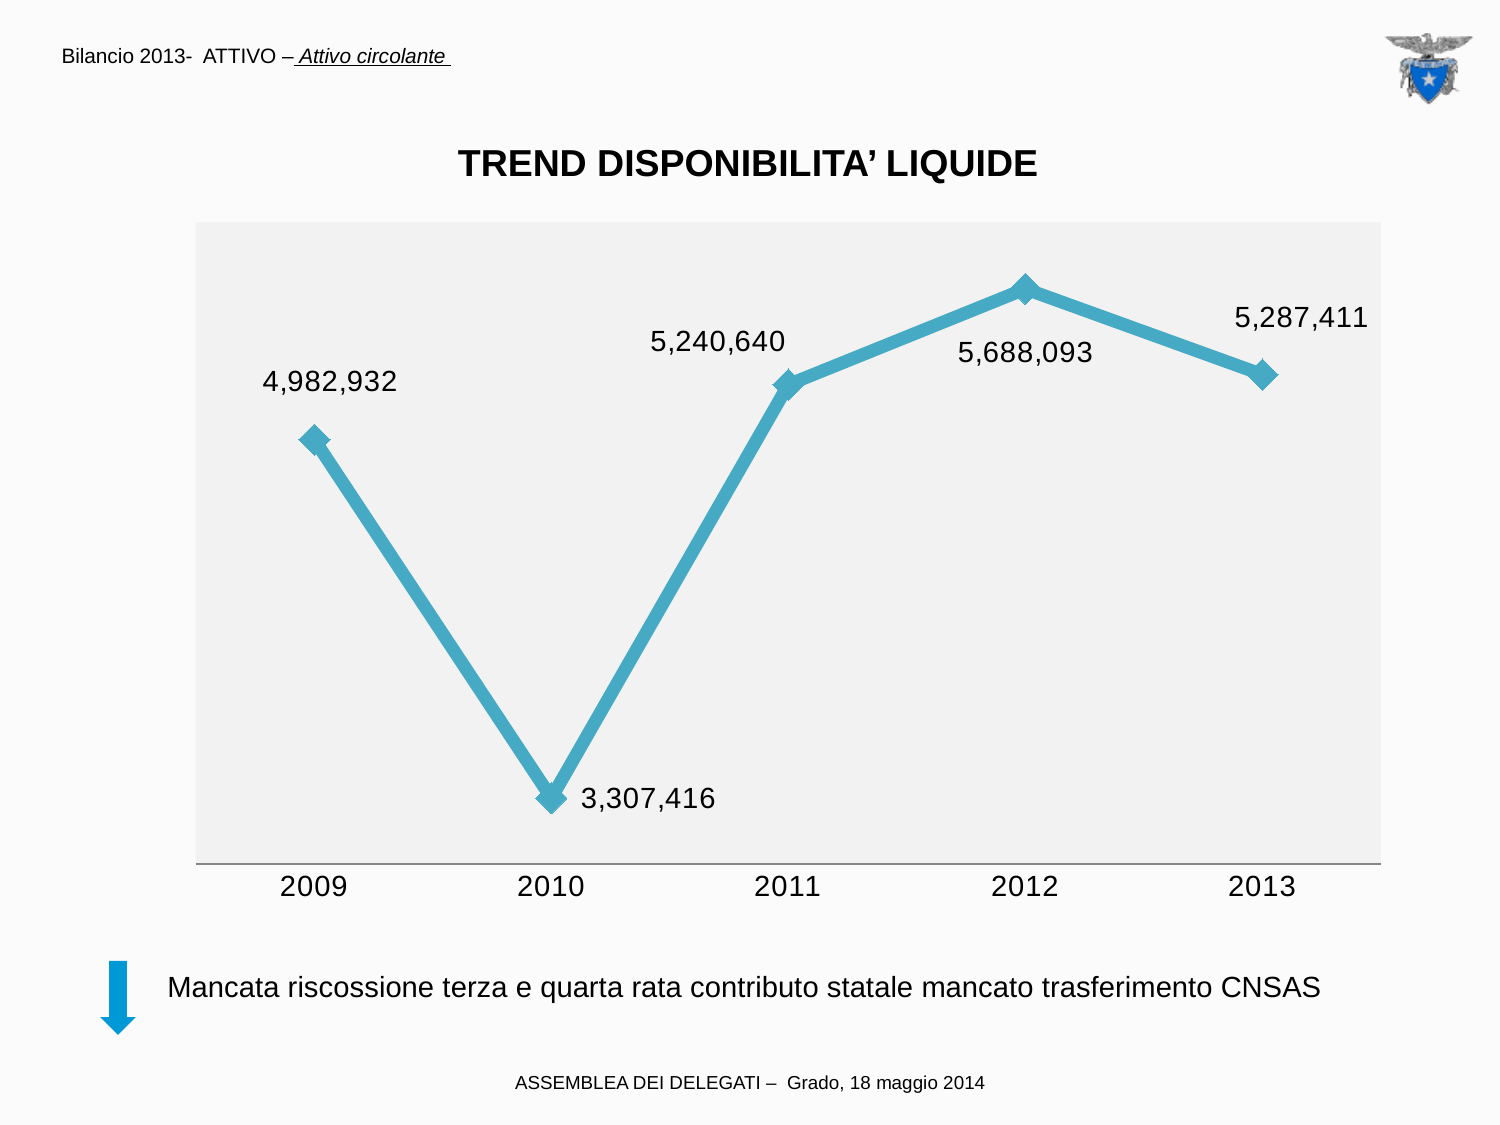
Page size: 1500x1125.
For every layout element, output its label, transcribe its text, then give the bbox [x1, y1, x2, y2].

text_box [100, 960, 136, 1035]
text_box Mancata riscossione terza e quarta rata contributo statale mancato trasferimento CNSAS [152, 960, 1477, 1012]
text_box ASSEMBLEA DEI DELEGATI – Grado, 18 maggio 2014 [262, 1062, 1238, 1101]
picture [1382, 29, 1477, 112]
text_box TREND DISPONIBILITA’ LIQUIDE [257, 140, 1239, 182]
text_box Bilancio 2013- ATTIVO – Attivo circolante [46, 35, 516, 76]
chart [170, 207, 1406, 918]
